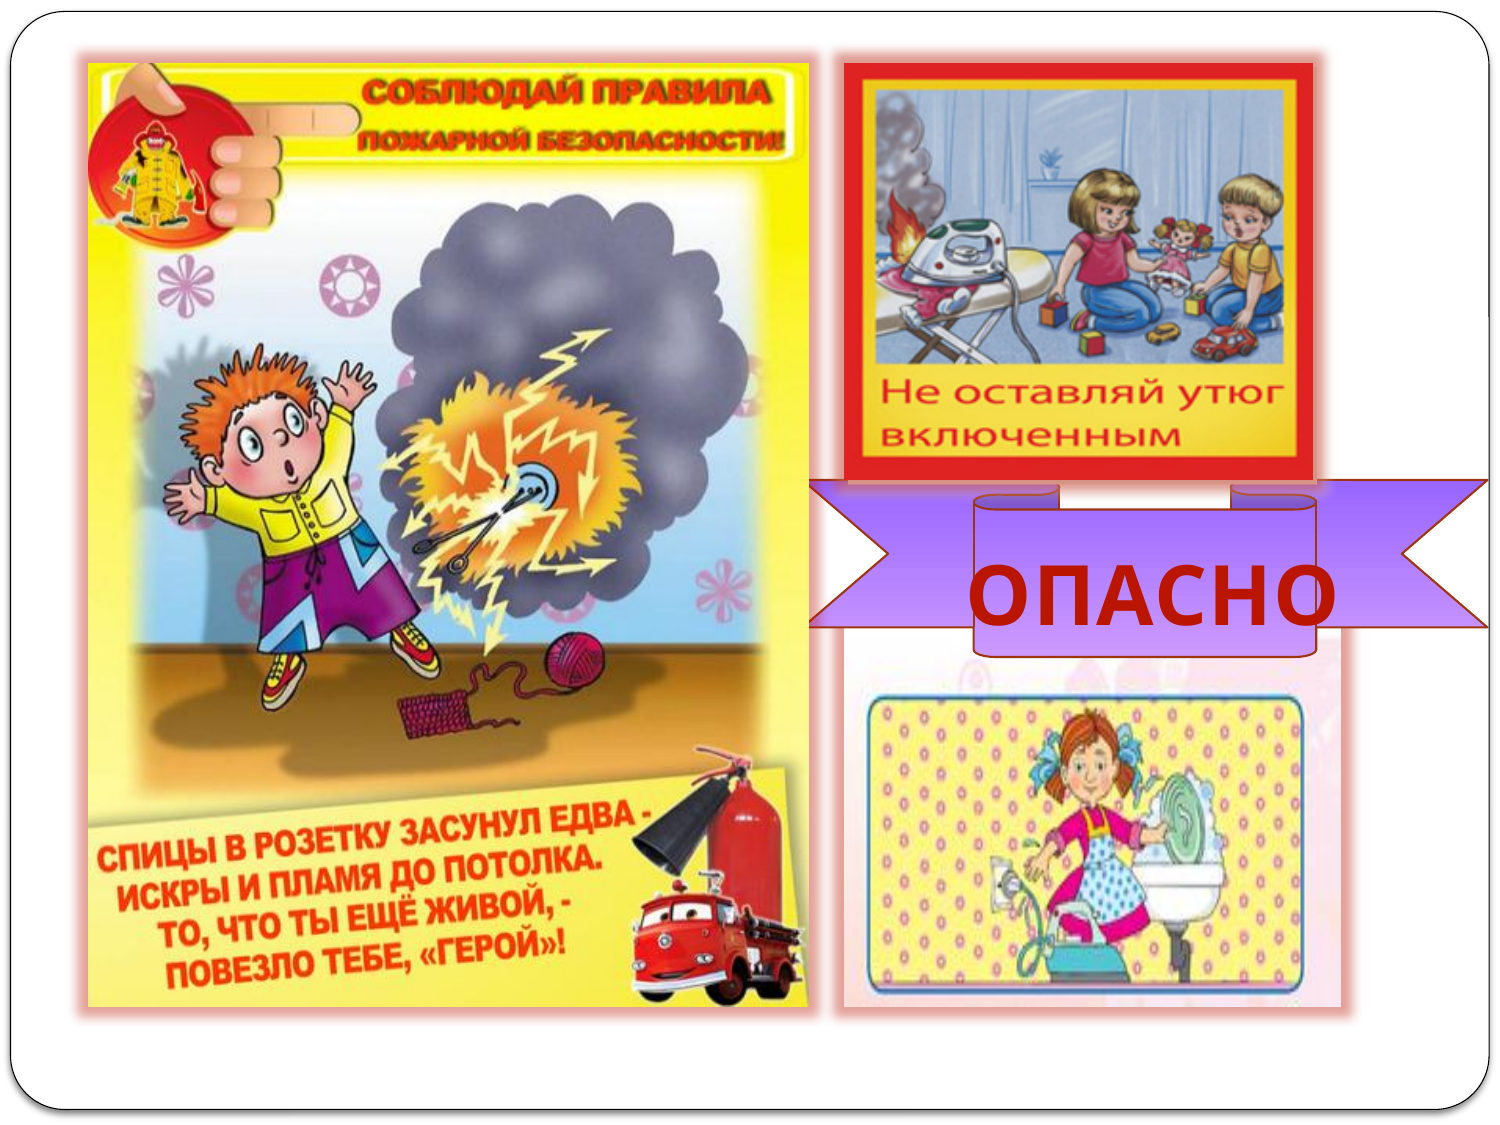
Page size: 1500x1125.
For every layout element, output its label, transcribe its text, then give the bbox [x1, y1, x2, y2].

picture [88, 63, 810, 1007]
picture [844, 613, 1341, 1007]
picture [844, 63, 1313, 481]
text_box ОПАСНО [950, 535, 1355, 651]
text_box [824, 478, 1489, 629]
